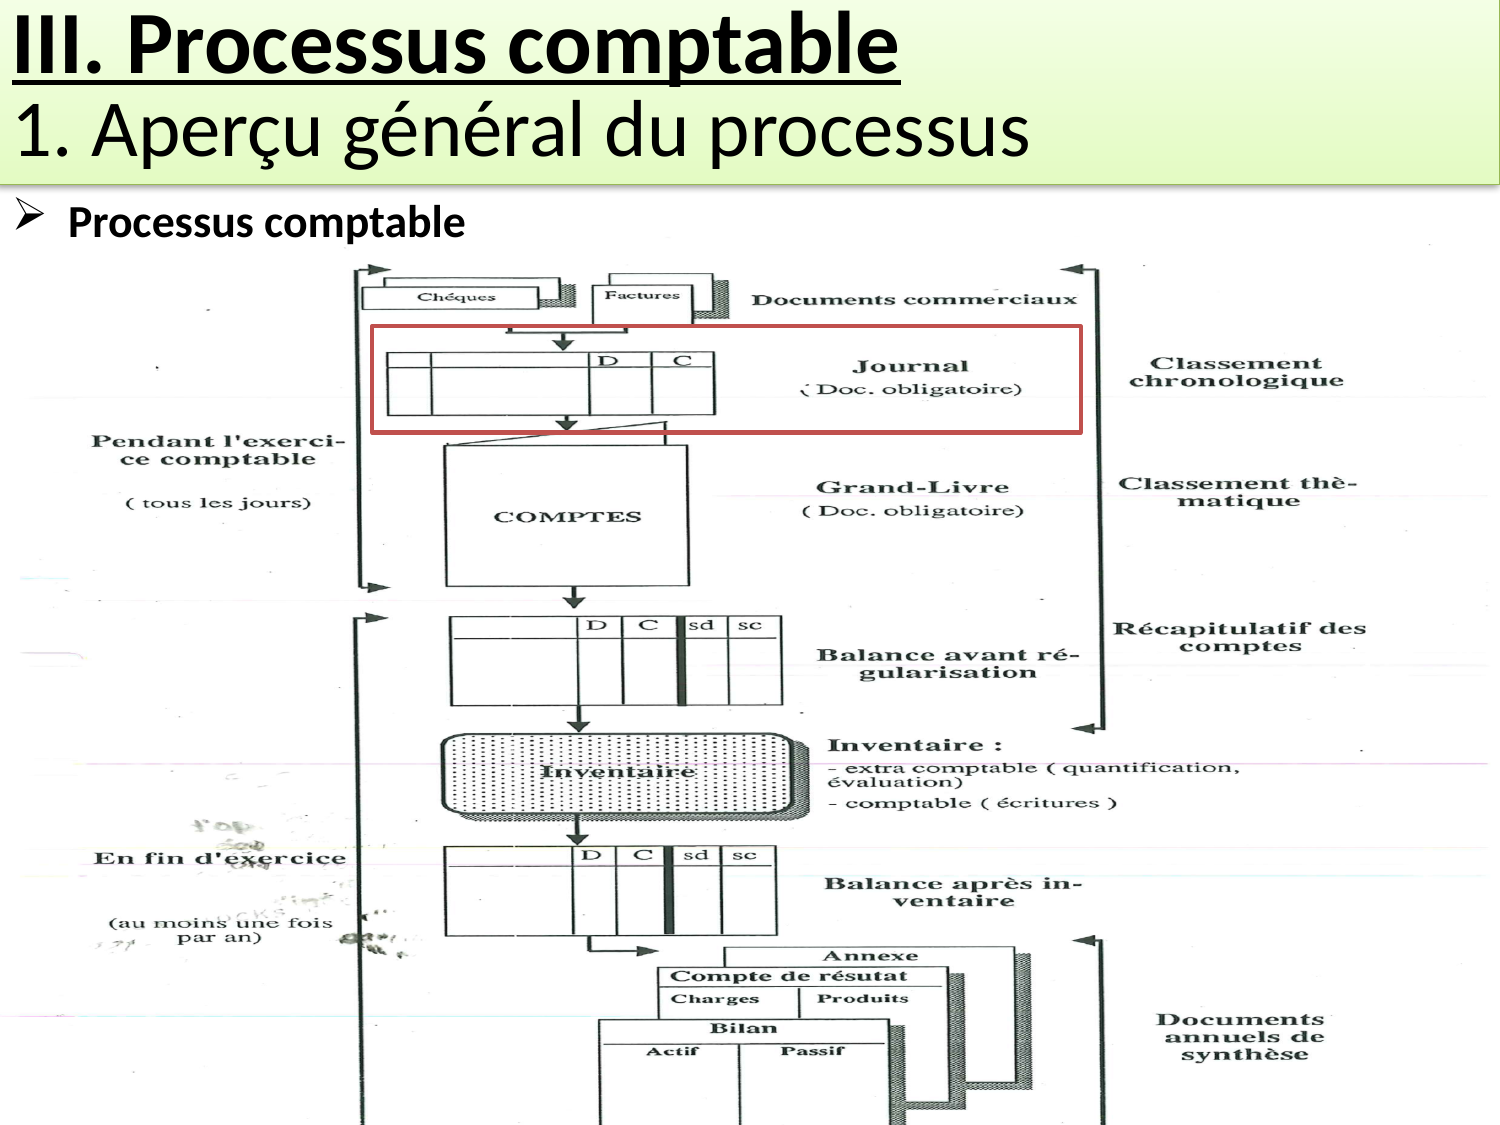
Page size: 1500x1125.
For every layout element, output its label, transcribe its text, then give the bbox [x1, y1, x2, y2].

text_box III. Processus comptable 1. Aperçu général du processus [0, 0, 1500, 185]
picture [0, 231, 1500, 1125]
text_box Processus comptable [0, 184, 1373, 231]
